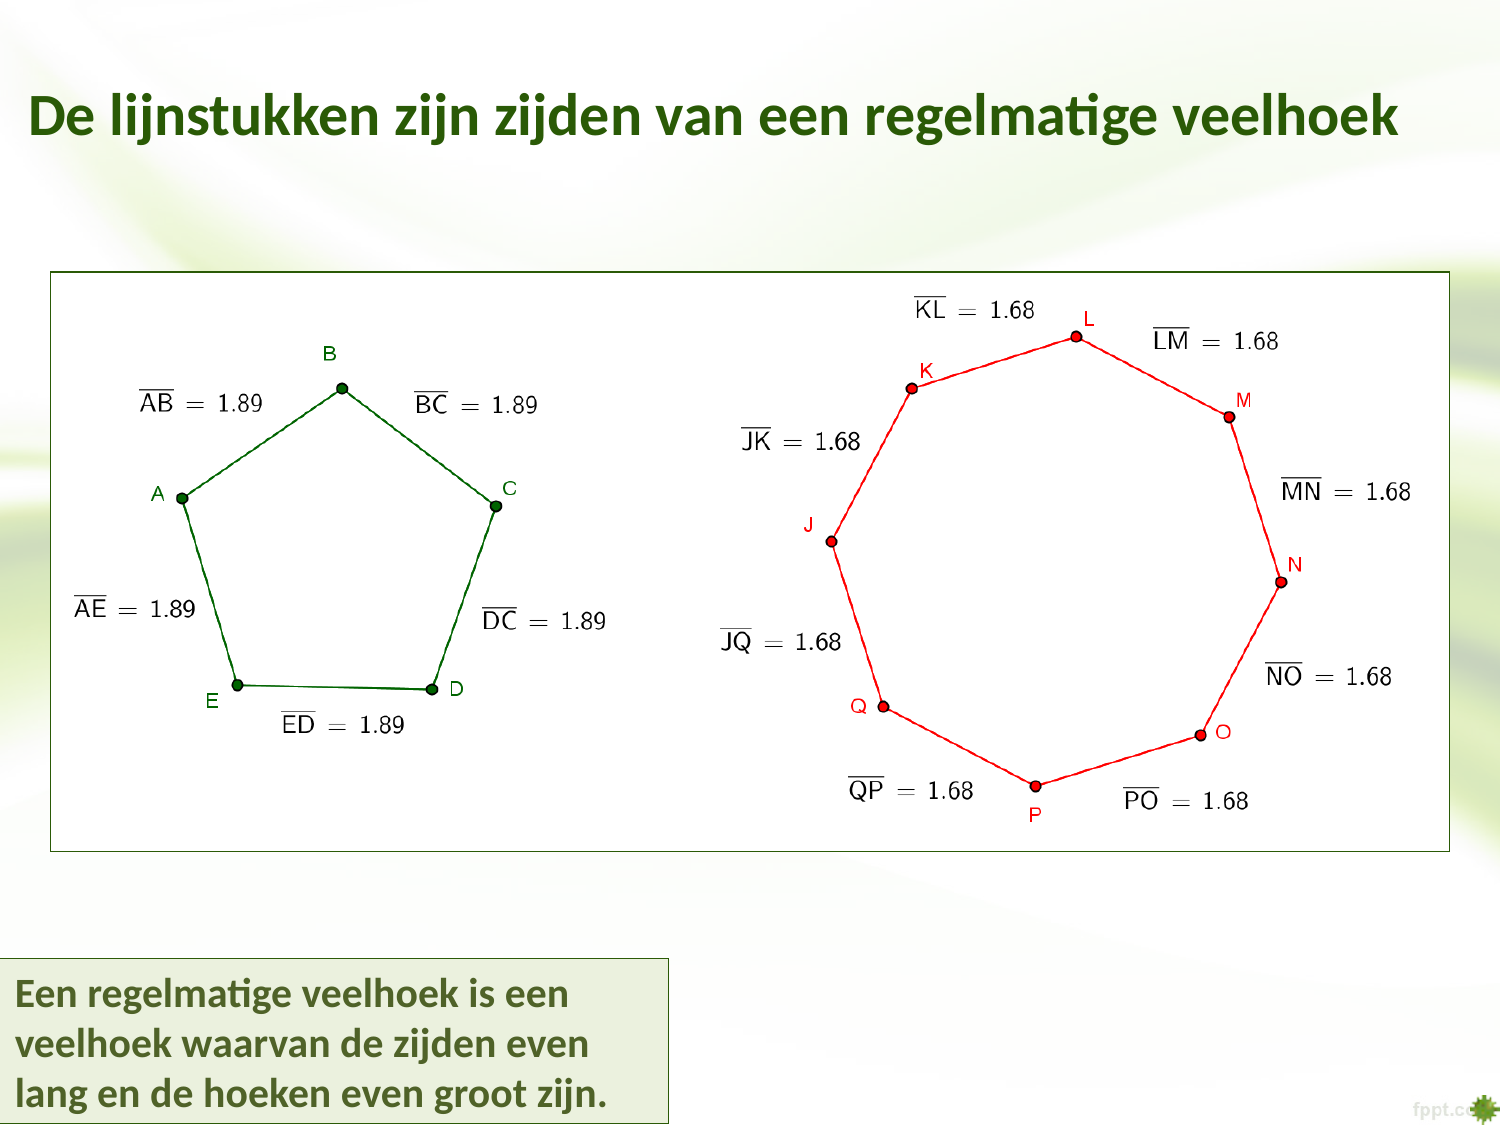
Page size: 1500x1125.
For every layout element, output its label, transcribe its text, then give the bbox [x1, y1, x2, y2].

picture [1470, 1095, 1500, 1125]
title De lijnstukken zijn zijden van een regelmatige veelhoek [0, 36, 1500, 187]
text_box Een regelmatige veelhoek is een veelhoek waarvan de zijden even lang en de hoeken even groot zijn. [0, 958, 669, 1124]
picture [50, 272, 1450, 851]
